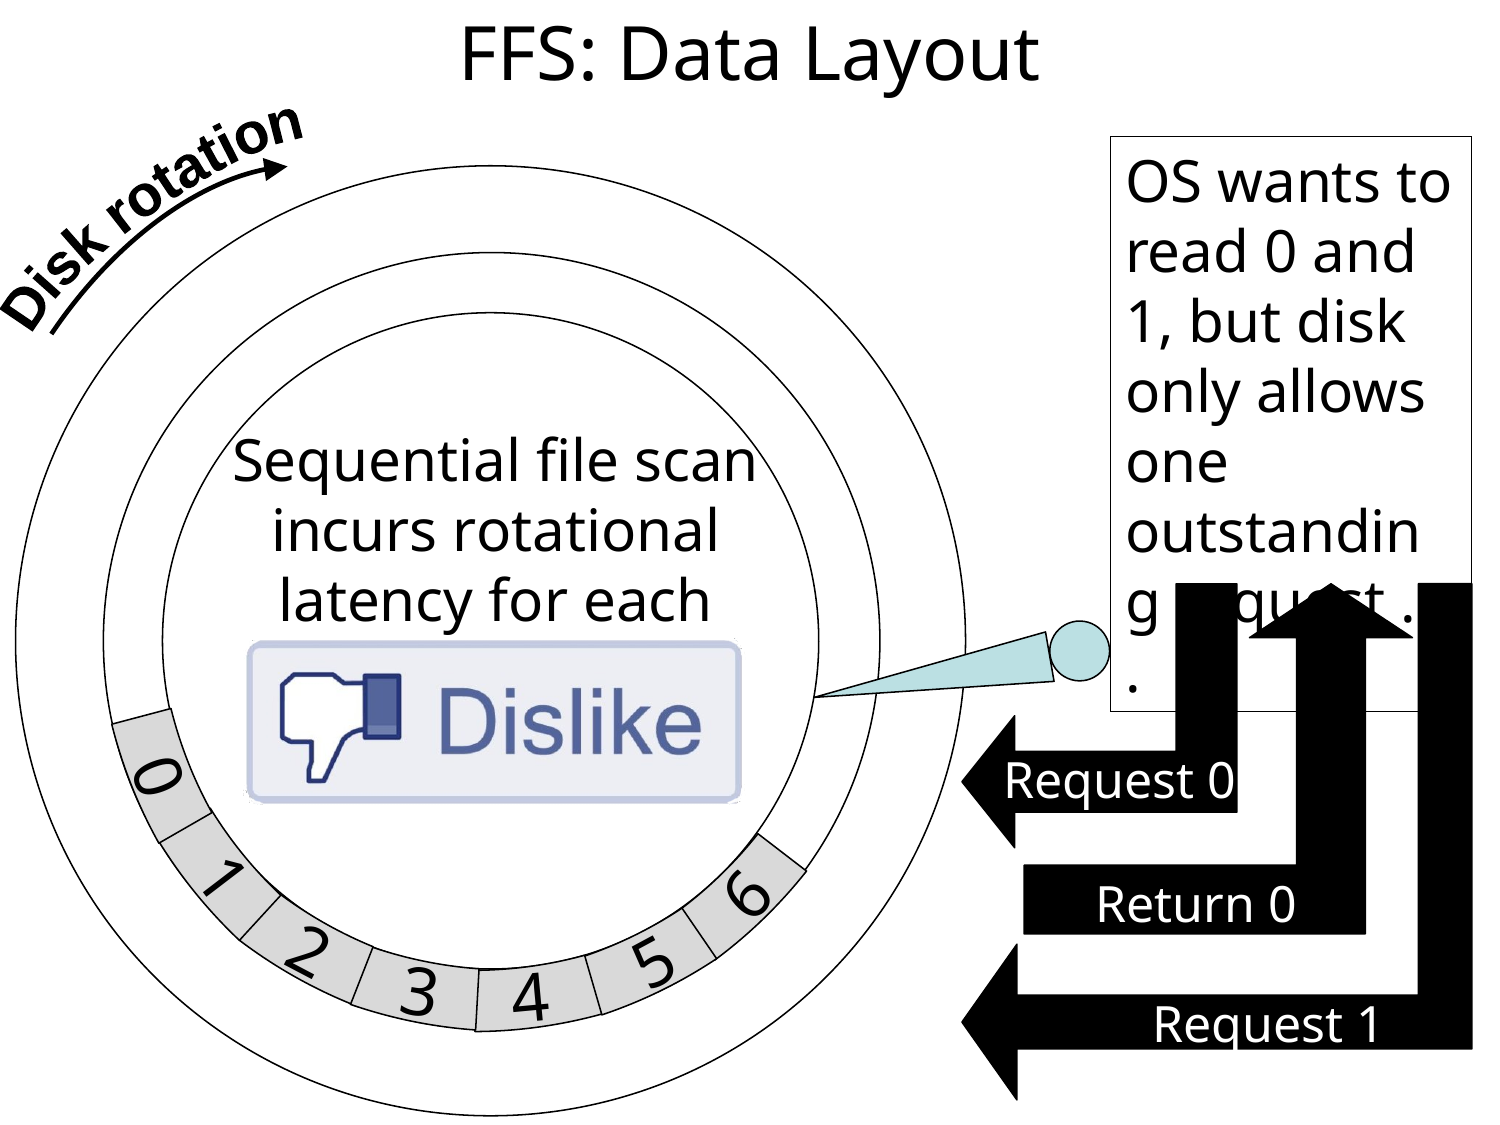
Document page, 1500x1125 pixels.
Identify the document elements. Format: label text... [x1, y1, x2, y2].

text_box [961, 583, 1473, 1101]
picture [240, 635, 751, 810]
text_box OS wants to read 0 and 1, but disk only allows one outstanding request . . . [1110, 136, 1472, 582]
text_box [828, 631, 955, 754]
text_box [0, 18, 1043, 1125]
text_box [0, 133, 367, 727]
title FFS: Data Layout [112, 0, 1388, 100]
